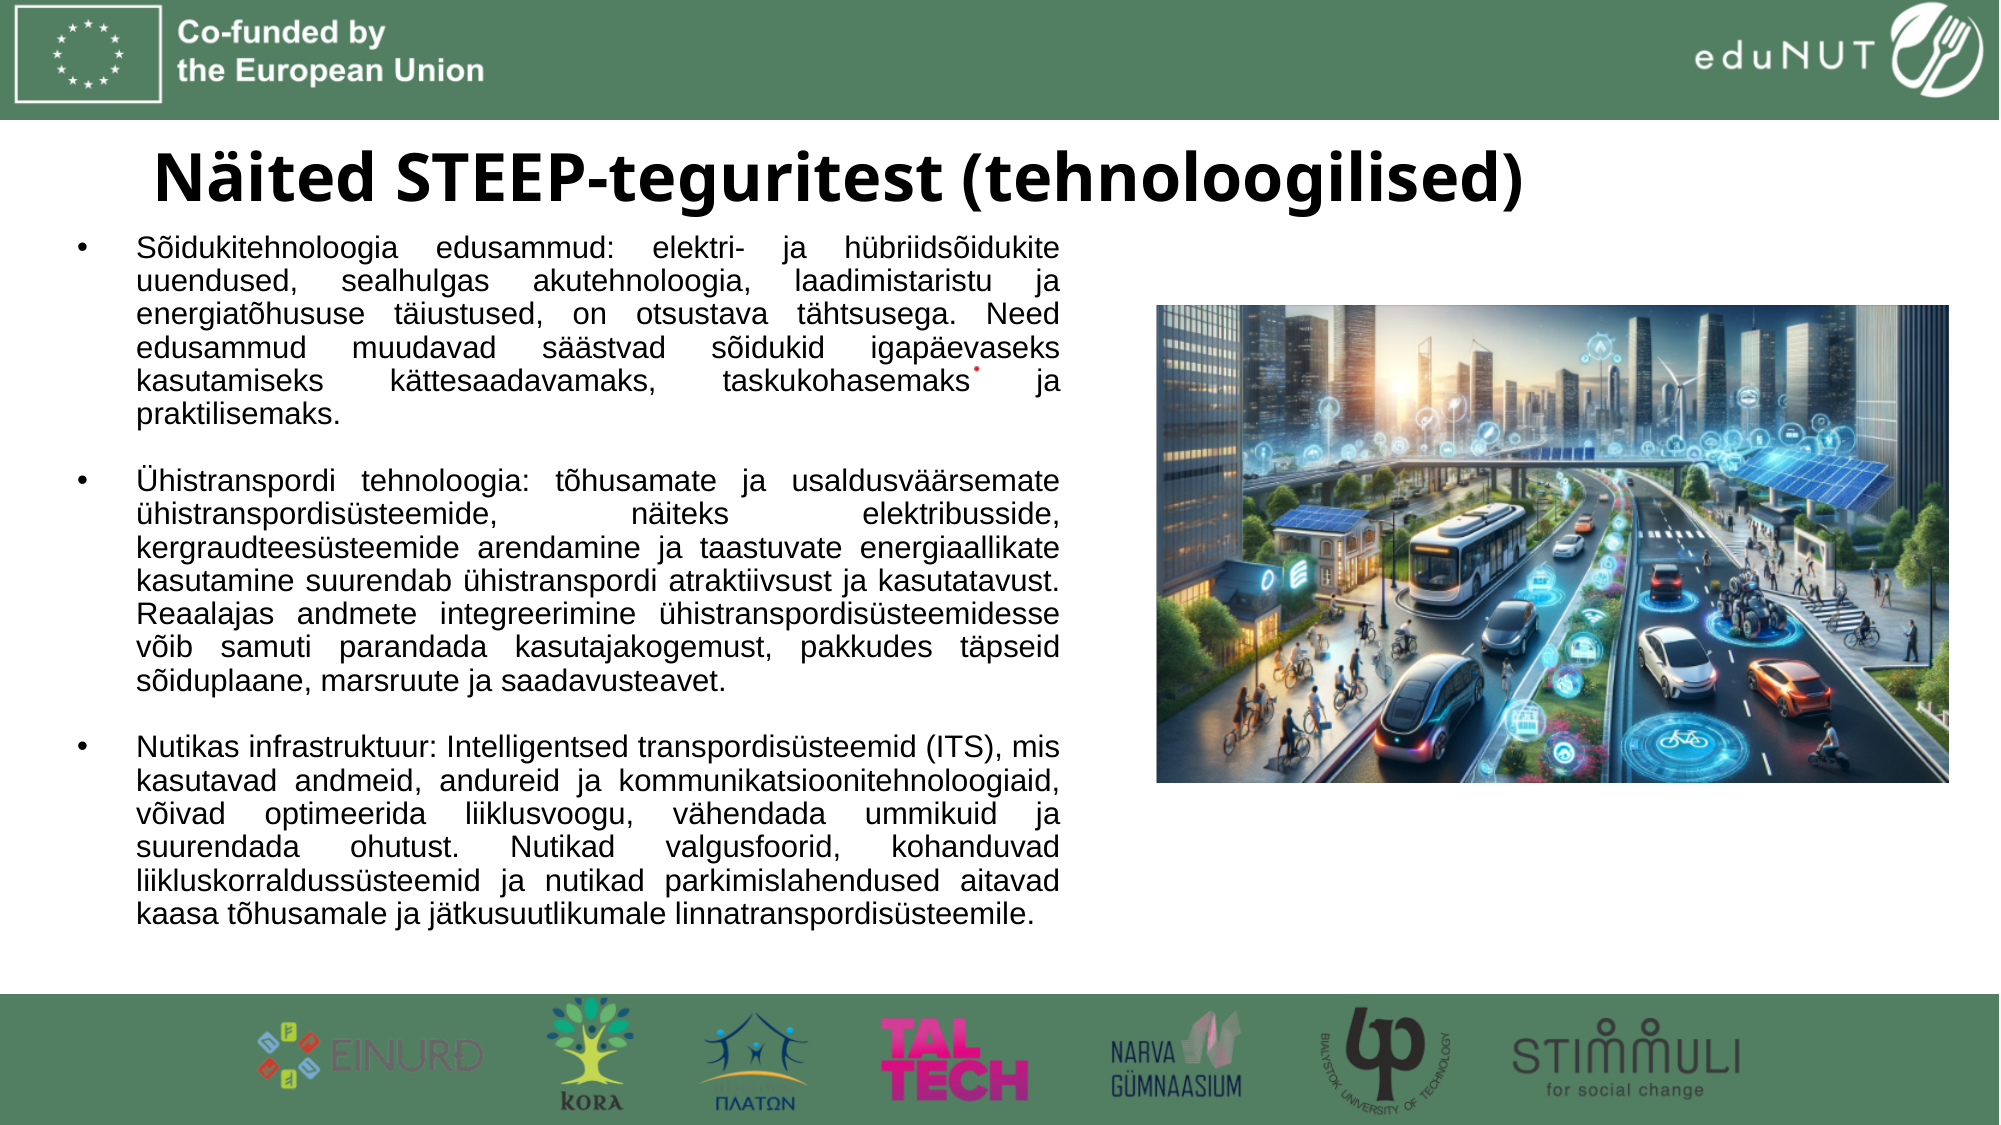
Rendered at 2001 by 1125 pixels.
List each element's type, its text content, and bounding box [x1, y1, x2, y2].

title Näited STEEP-teguritest (tehnoloogilised) [137, 101, 1862, 258]
picture [0, 0, 1999, 120]
list Sõidukitehnoloogia edusammud: elektri- ja hübriidsõidukite uuendused, sealhulgas akutehnoloogia, laadimistaristu ja energiatõhususe täiustused, on otsustava tähtsusega. Need edusammud muudavad säästvad sõidukid igapäevaseks kasutamiseks kättesaadavamaks, taskukohasemaks ja praktilisemaks. Ühistranspordi tehnoloogia: tõhusamate ja usaldusväärsemate ühistranspordisüsteemide, näiteks elektribusside, kergraudteesüsteemide arendamine ja taastuvate energiaallikate kasutamine suurendab ühistranspordi atraktiivsust ja kasutatavust. Reaalajas andmete integreerimine ühistranspordisüsteemidesse võib samuti parandada kasutajakogemust, pakkudes täpseid sõiduplaane, marsruute ja saadavusteavet. Nutikas infrastruktuur: Intelligentsed transpordisüsteemid (ITS), mis kasutavad andmeid, andureid ja kommunikatsioonitehnoloogiaid, võivad optimeerida liiklusvoogu, vähendada ummikuid ja suurendada ohutust. Nutikad valgusfoorid, kohanduvad liikluskorraldussüsteemid ja nutikad parkimislahendused aitavad kaasa tõhusamale ja jätkusuutlikumale linnatranspordisüsteemile. [51, 224, 1076, 1006]
picture [973, 305, 1949, 783]
picture [0, 994, 1999, 1125]
